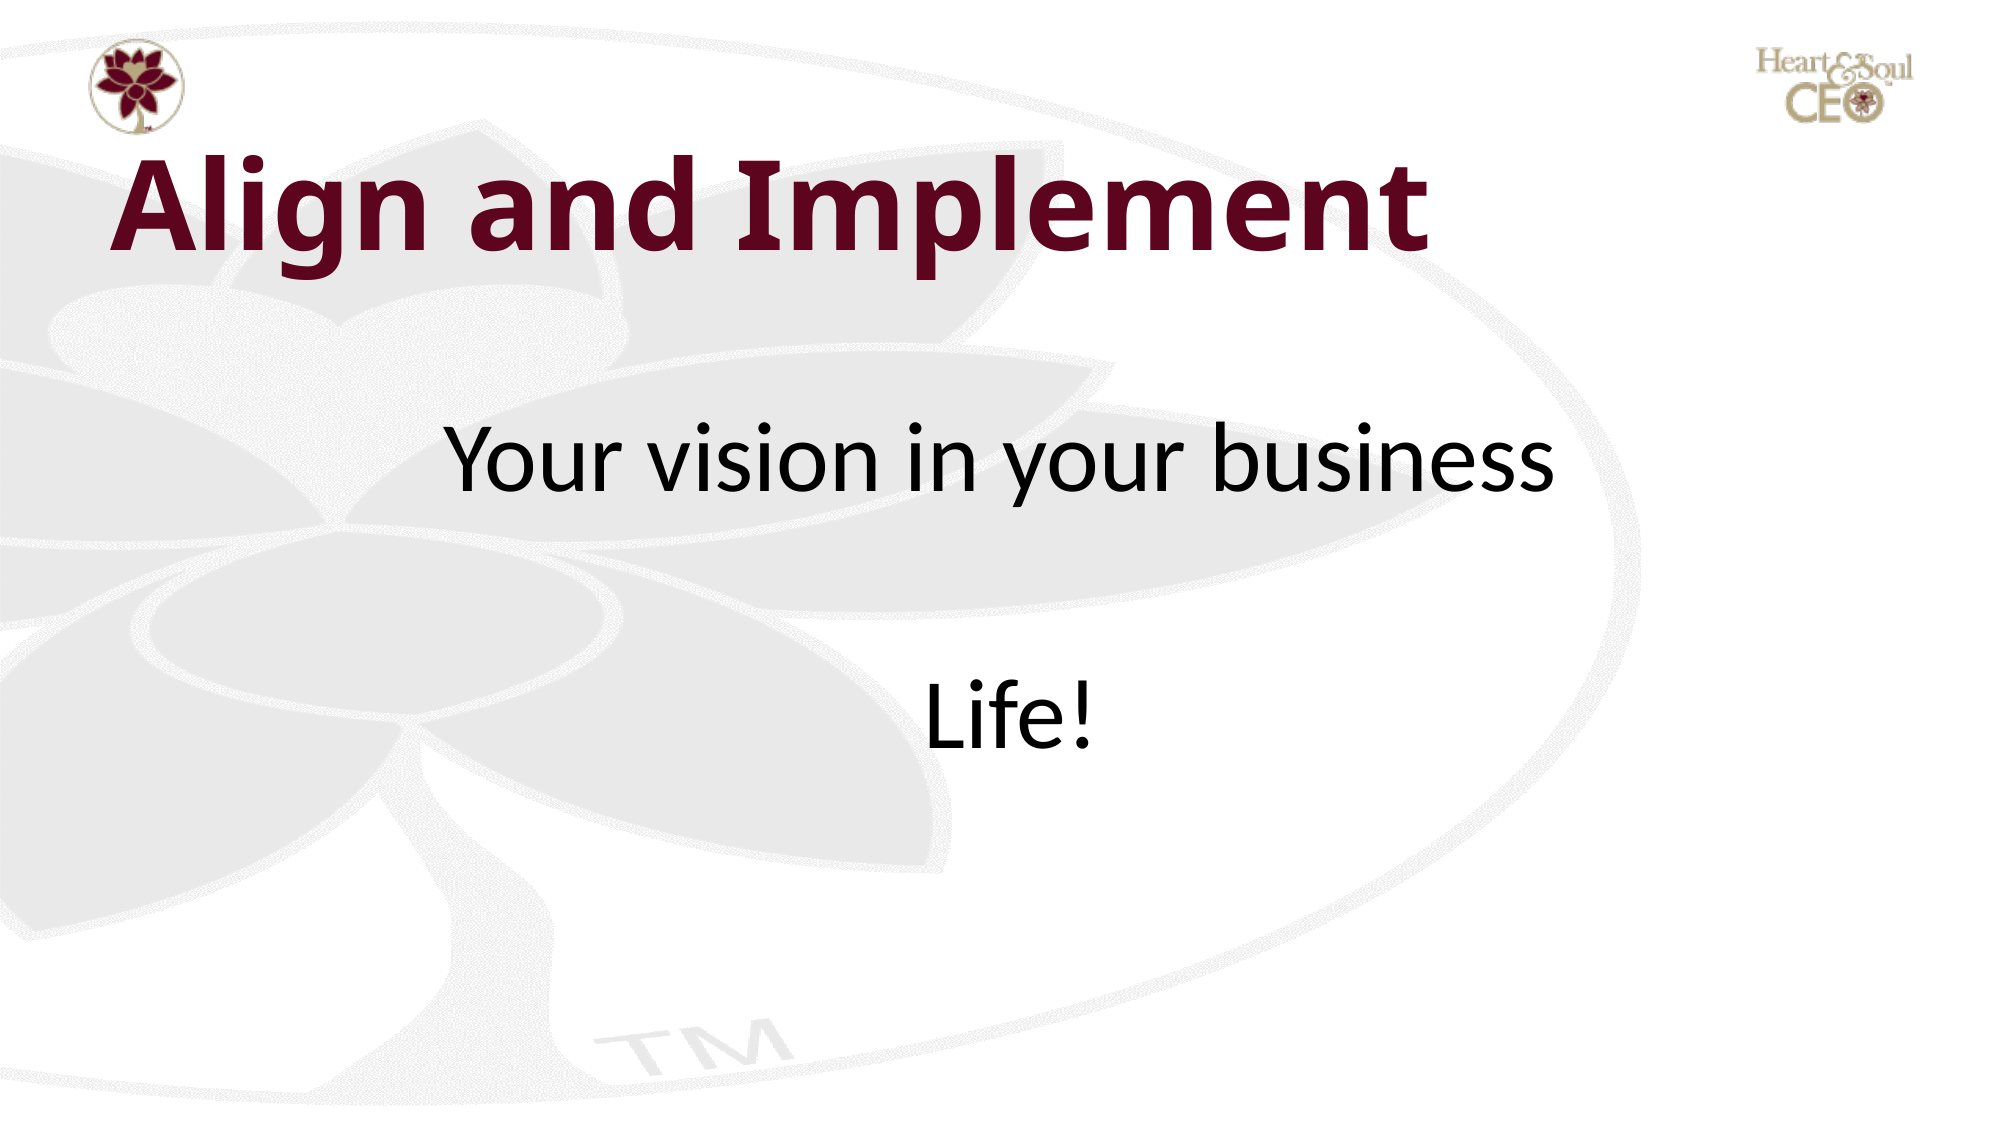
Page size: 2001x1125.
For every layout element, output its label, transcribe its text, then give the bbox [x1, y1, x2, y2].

picture [0, 0, 2001, 1125]
list Your vision in your business Life! [137, 397, 1863, 876]
title Align and Implement [94, 101, 1906, 319]
